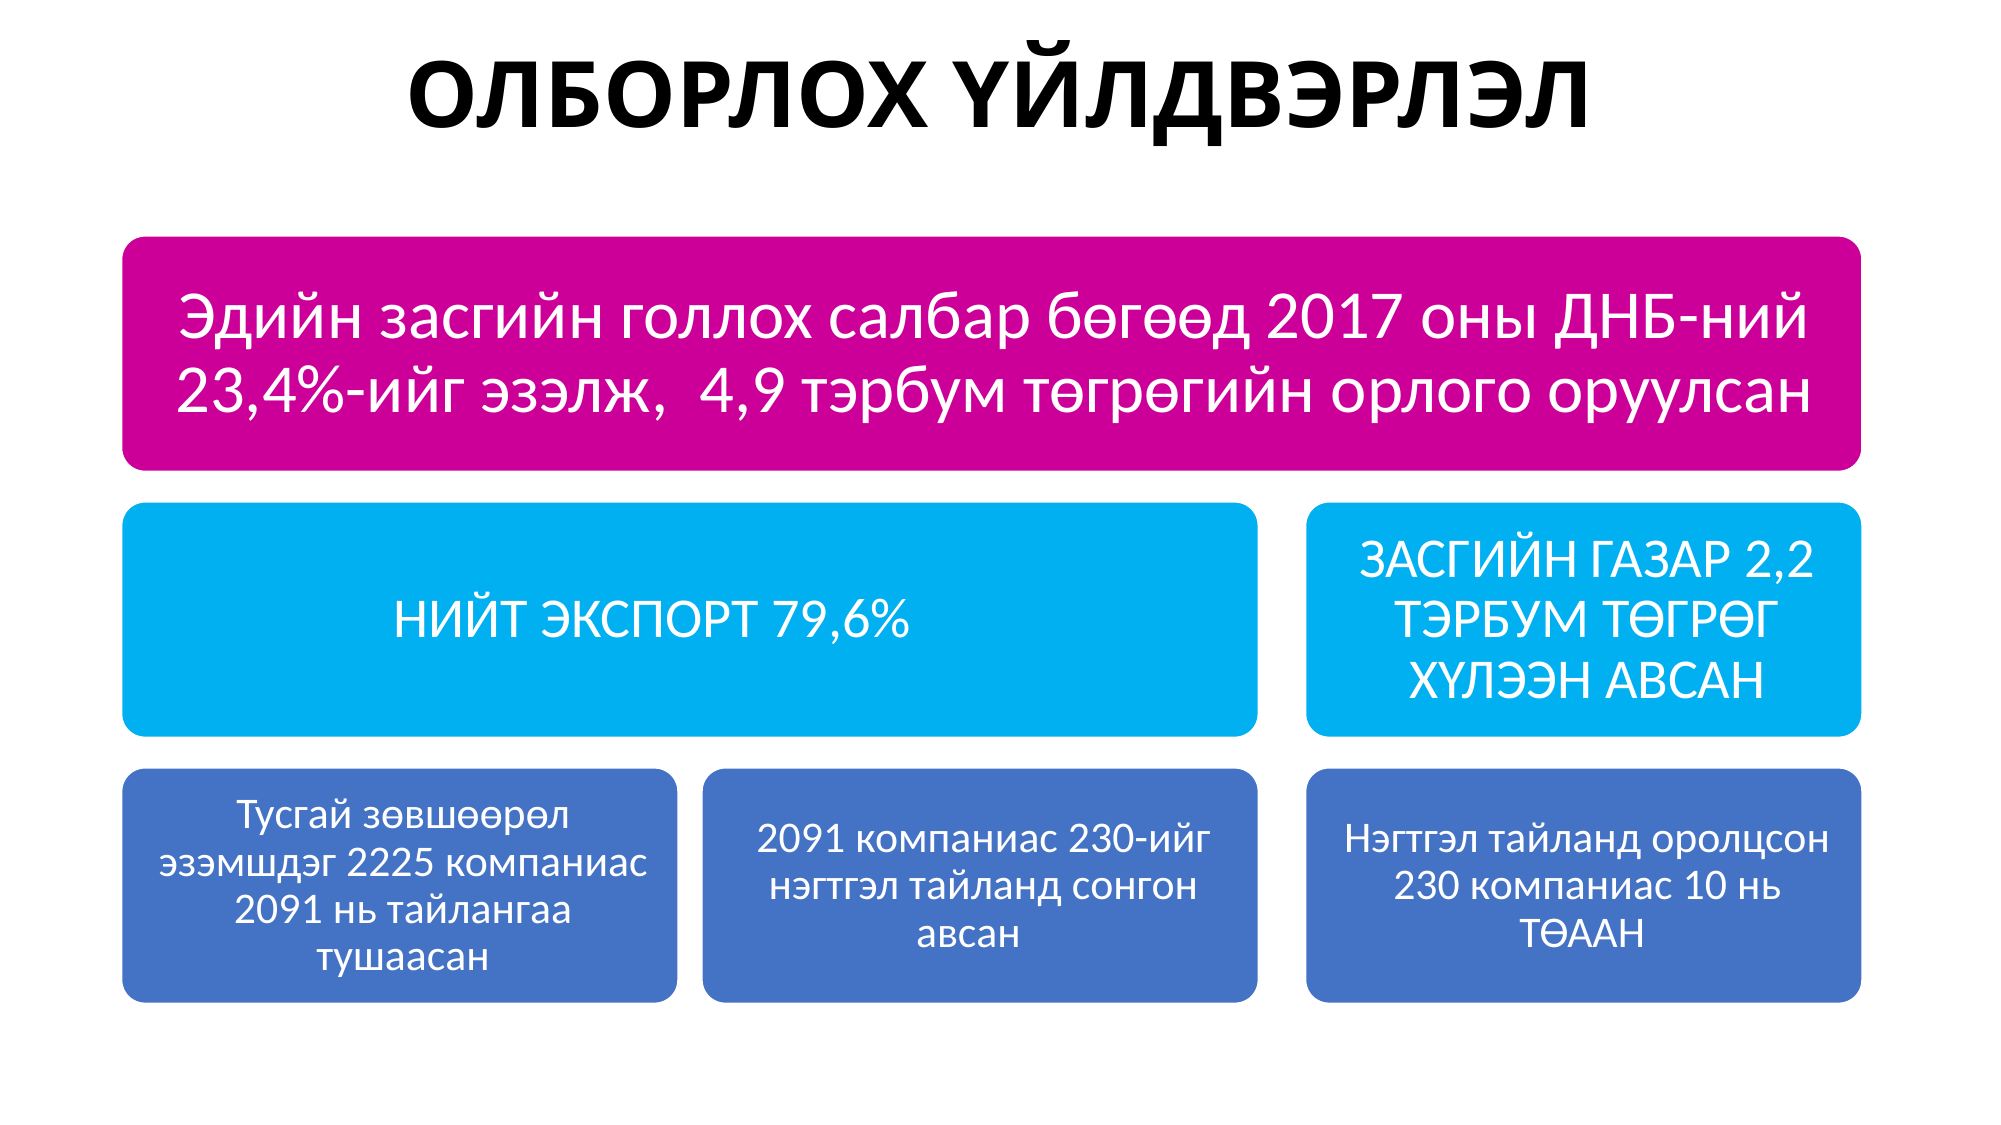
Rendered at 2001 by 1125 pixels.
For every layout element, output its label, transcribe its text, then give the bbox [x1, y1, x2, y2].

title ОЛБОРЛОХ ҮЙЛДВЭРЛЭЛ [137, 22, 1863, 174]
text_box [121, 235, 1863, 1004]
